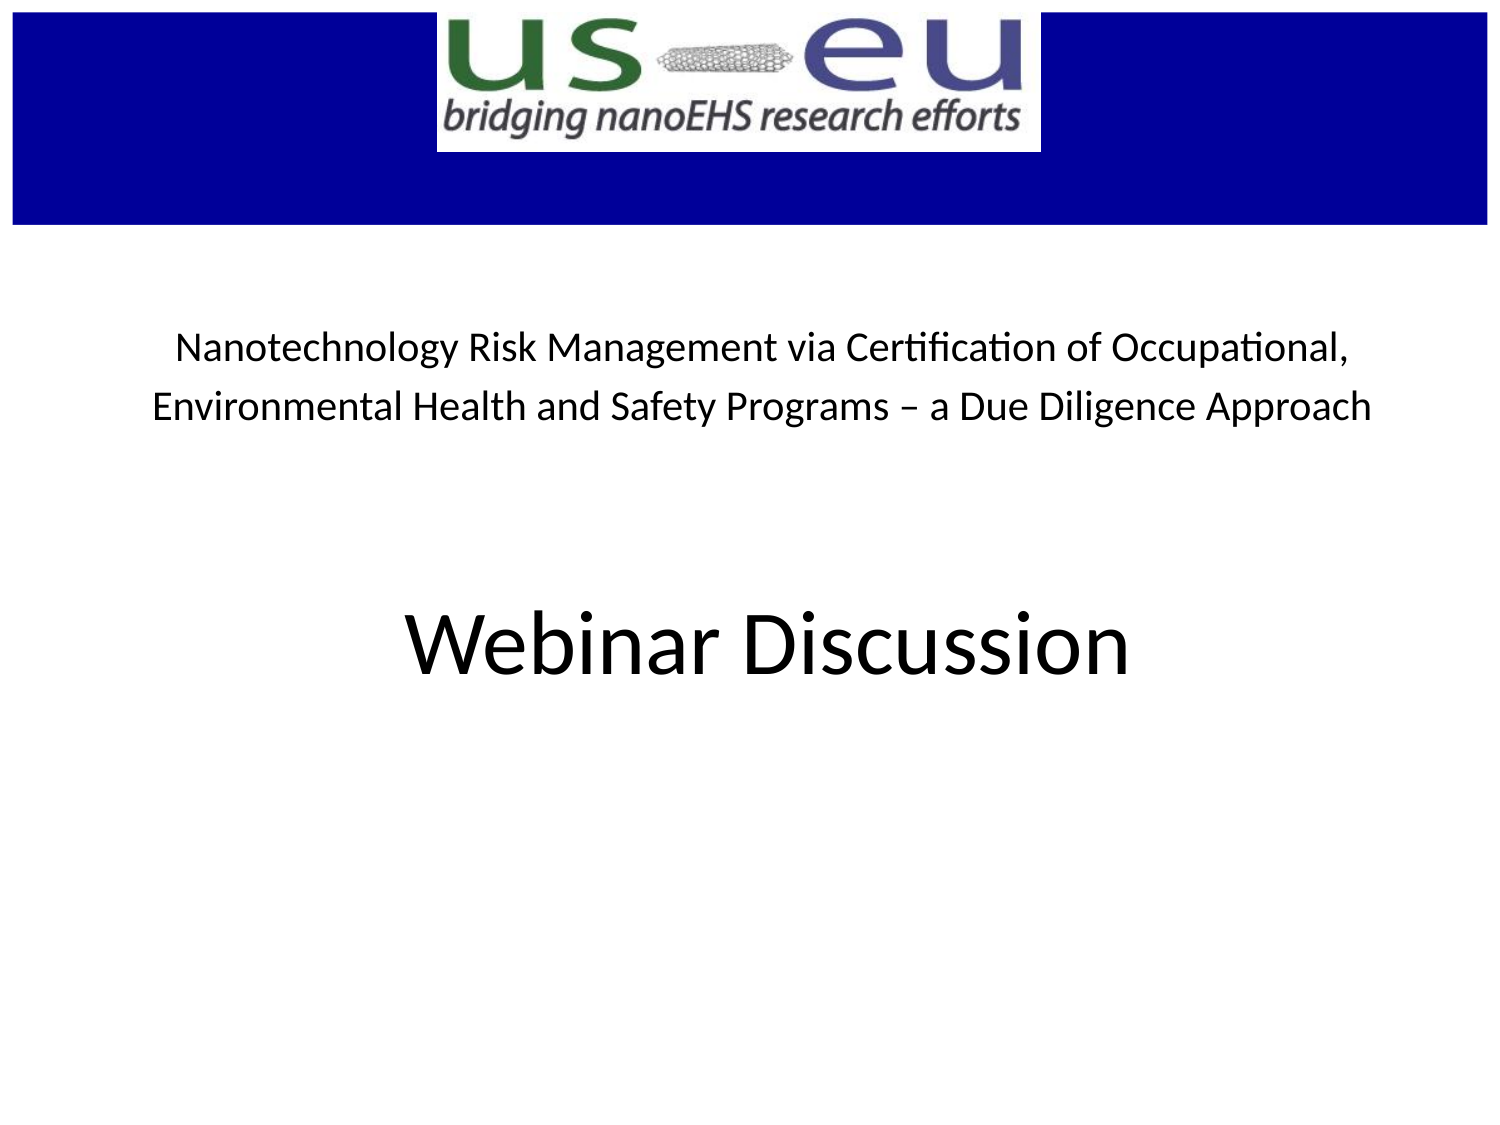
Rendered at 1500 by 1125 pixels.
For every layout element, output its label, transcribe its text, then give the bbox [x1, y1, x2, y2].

subtitle Webinar Discussion [112, 575, 1425, 925]
picture [437, 12, 1041, 152]
title Nanotechnology Risk Management via Certification of Occupational, Environmental Health and Safety Programs – a Due Diligence Approach [125, 275, 1400, 517]
